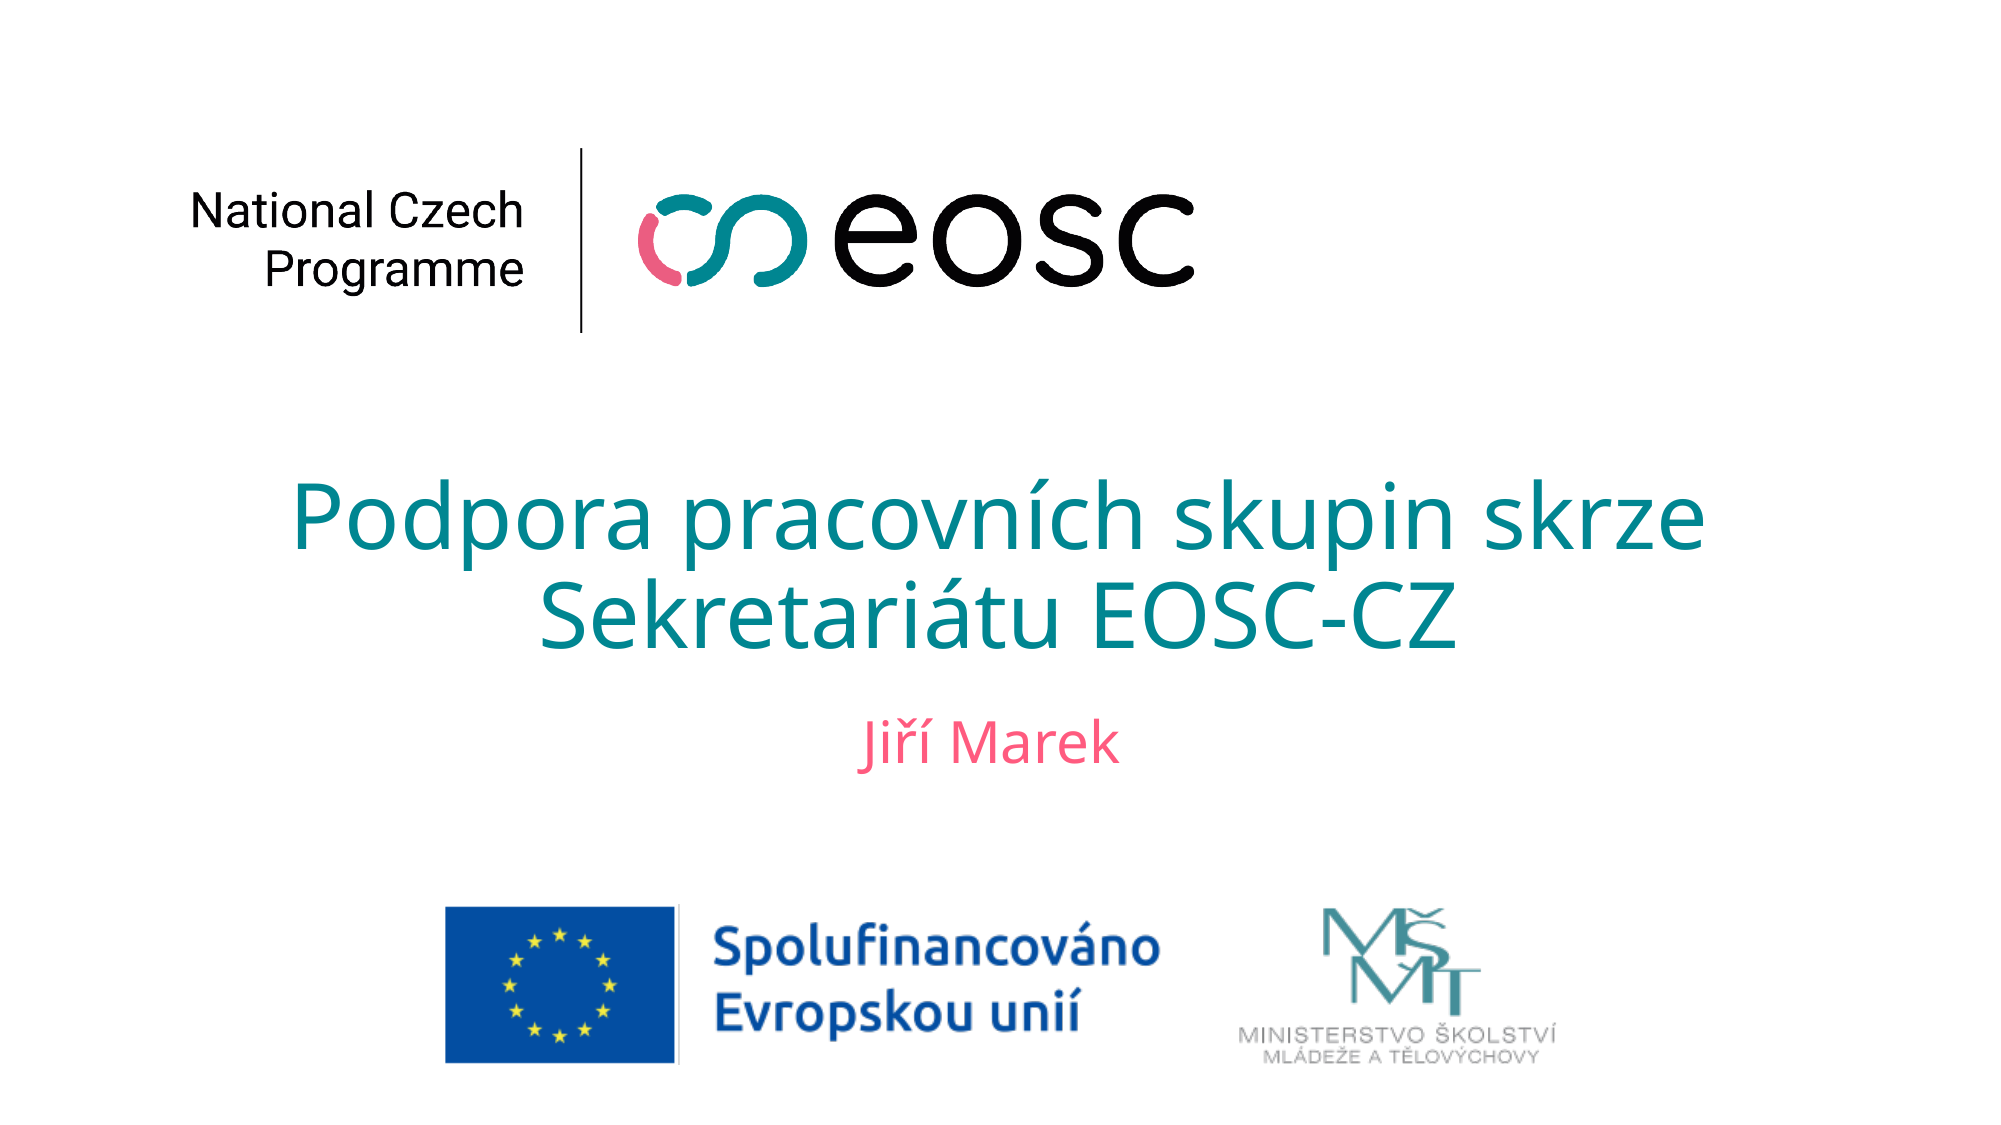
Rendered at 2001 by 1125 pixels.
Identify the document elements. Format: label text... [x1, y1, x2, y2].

picture [122, 121, 1265, 357]
picture [441, 904, 1559, 1065]
subtitle Podpora pracovních skupin skrze Sekretariátu EOSC-CZ [229, 462, 1770, 563]
text_box Jiří Marek [632, 697, 1367, 783]
